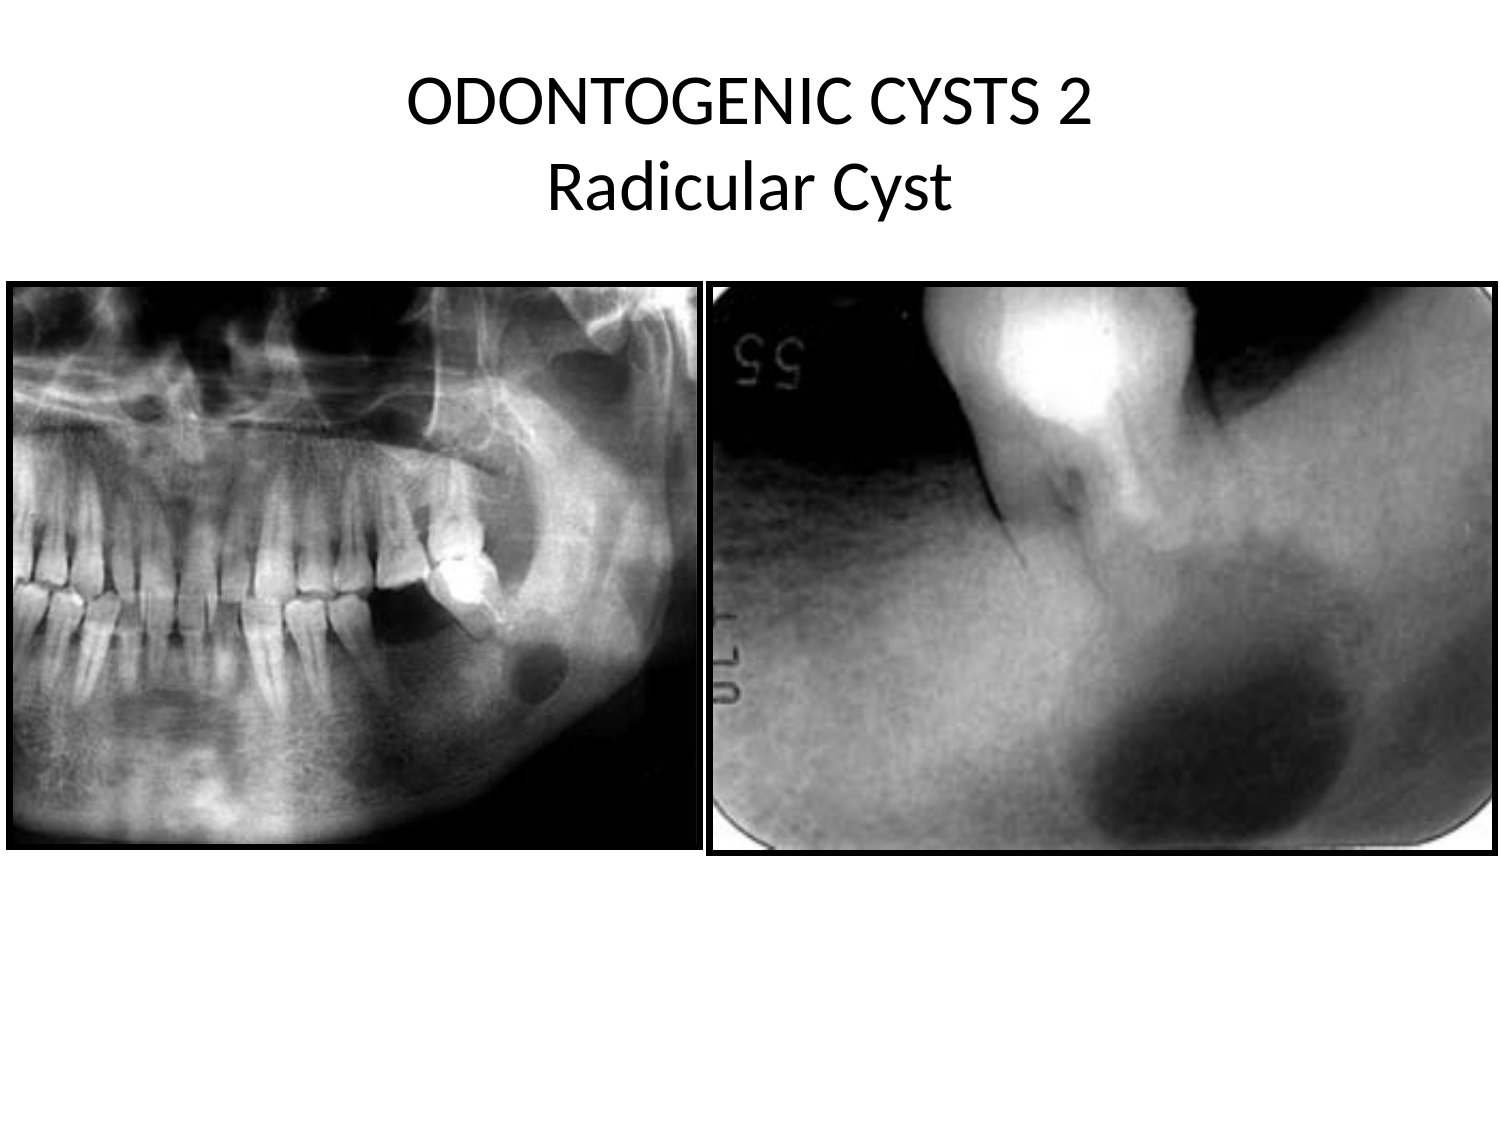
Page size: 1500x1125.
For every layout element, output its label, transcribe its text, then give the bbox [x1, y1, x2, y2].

picture [712, 287, 1493, 851]
title ODONTOGENIC CYSTS 2 Radicular Cyst [75, 45, 1425, 233]
picture [12, 287, 698, 844]
